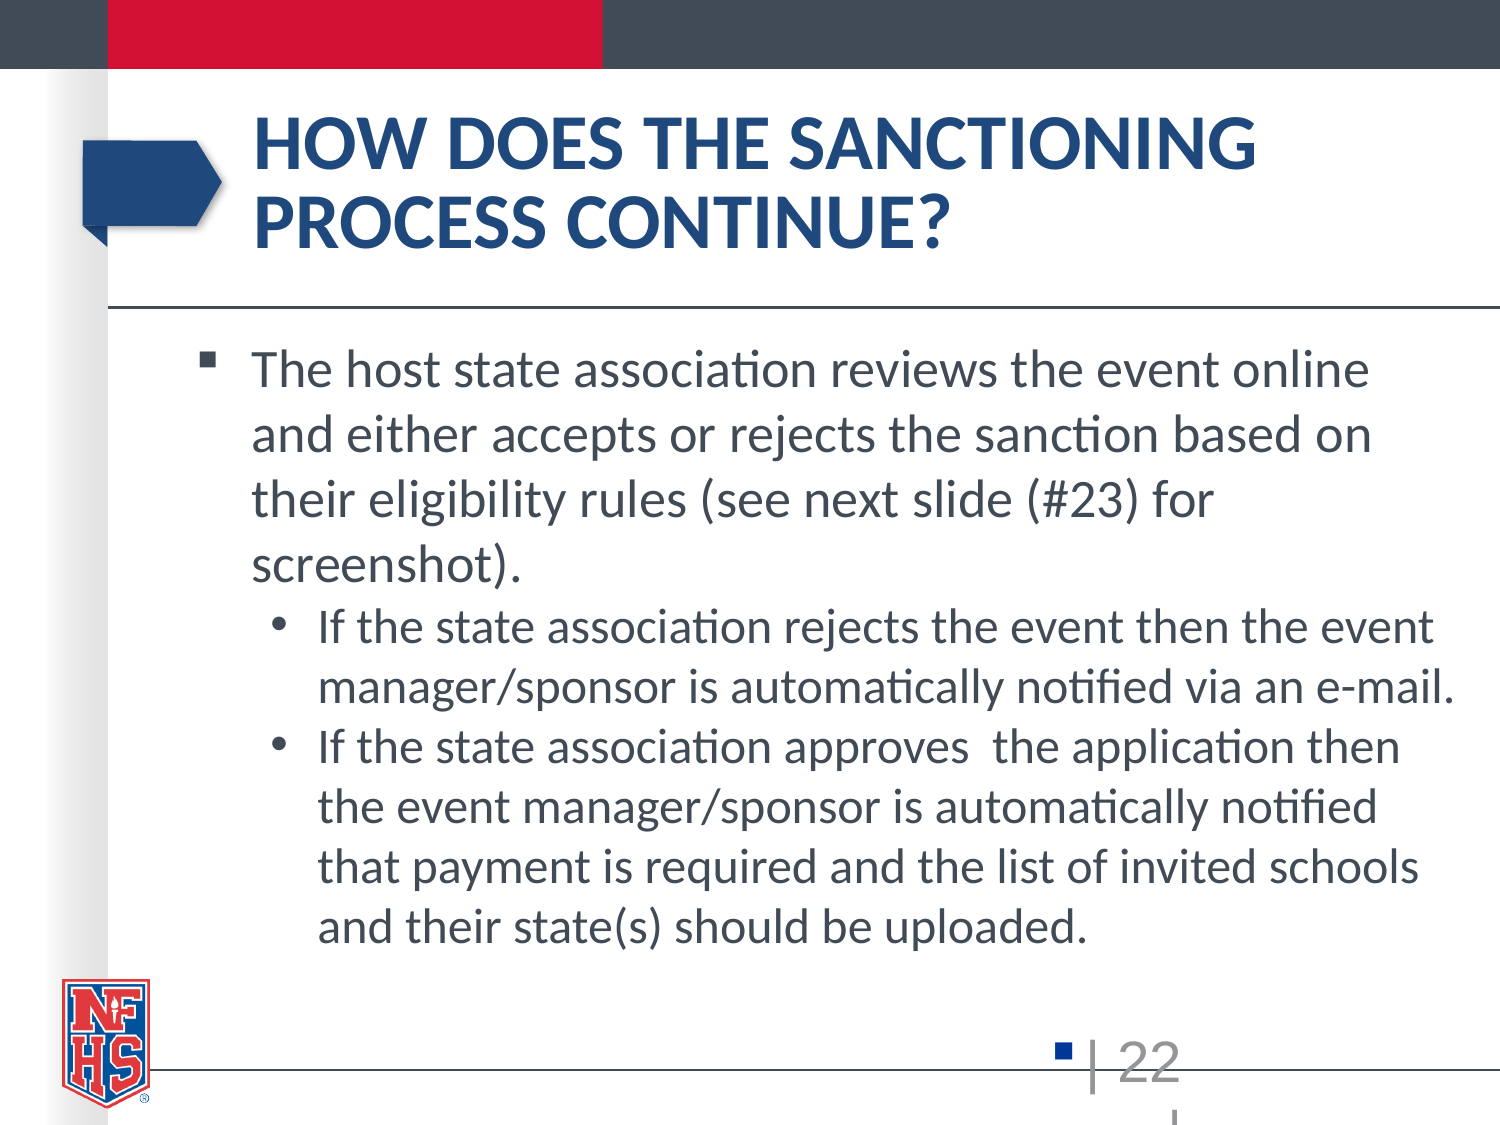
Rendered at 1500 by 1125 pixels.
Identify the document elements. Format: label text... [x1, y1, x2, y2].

title How does the sanctioning process continue? [238, 85, 1473, 285]
slide_number | 22 | [1026, 1069, 1198, 1119]
list The host state association reviews the event online and either accepts or rejects the sanction based on their eligibility rules (see next slide (#23) for screenshot). If the state association rejects the event then the event manager/sponsor is automatically notified via an e-mail. If the state association approves the application then the event manager/sponsor is automatically notified that payment is required and the list of invited schools and their state(s) should be uploaded. [180, 326, 1473, 1039]
picture [62, 979, 150, 1109]
